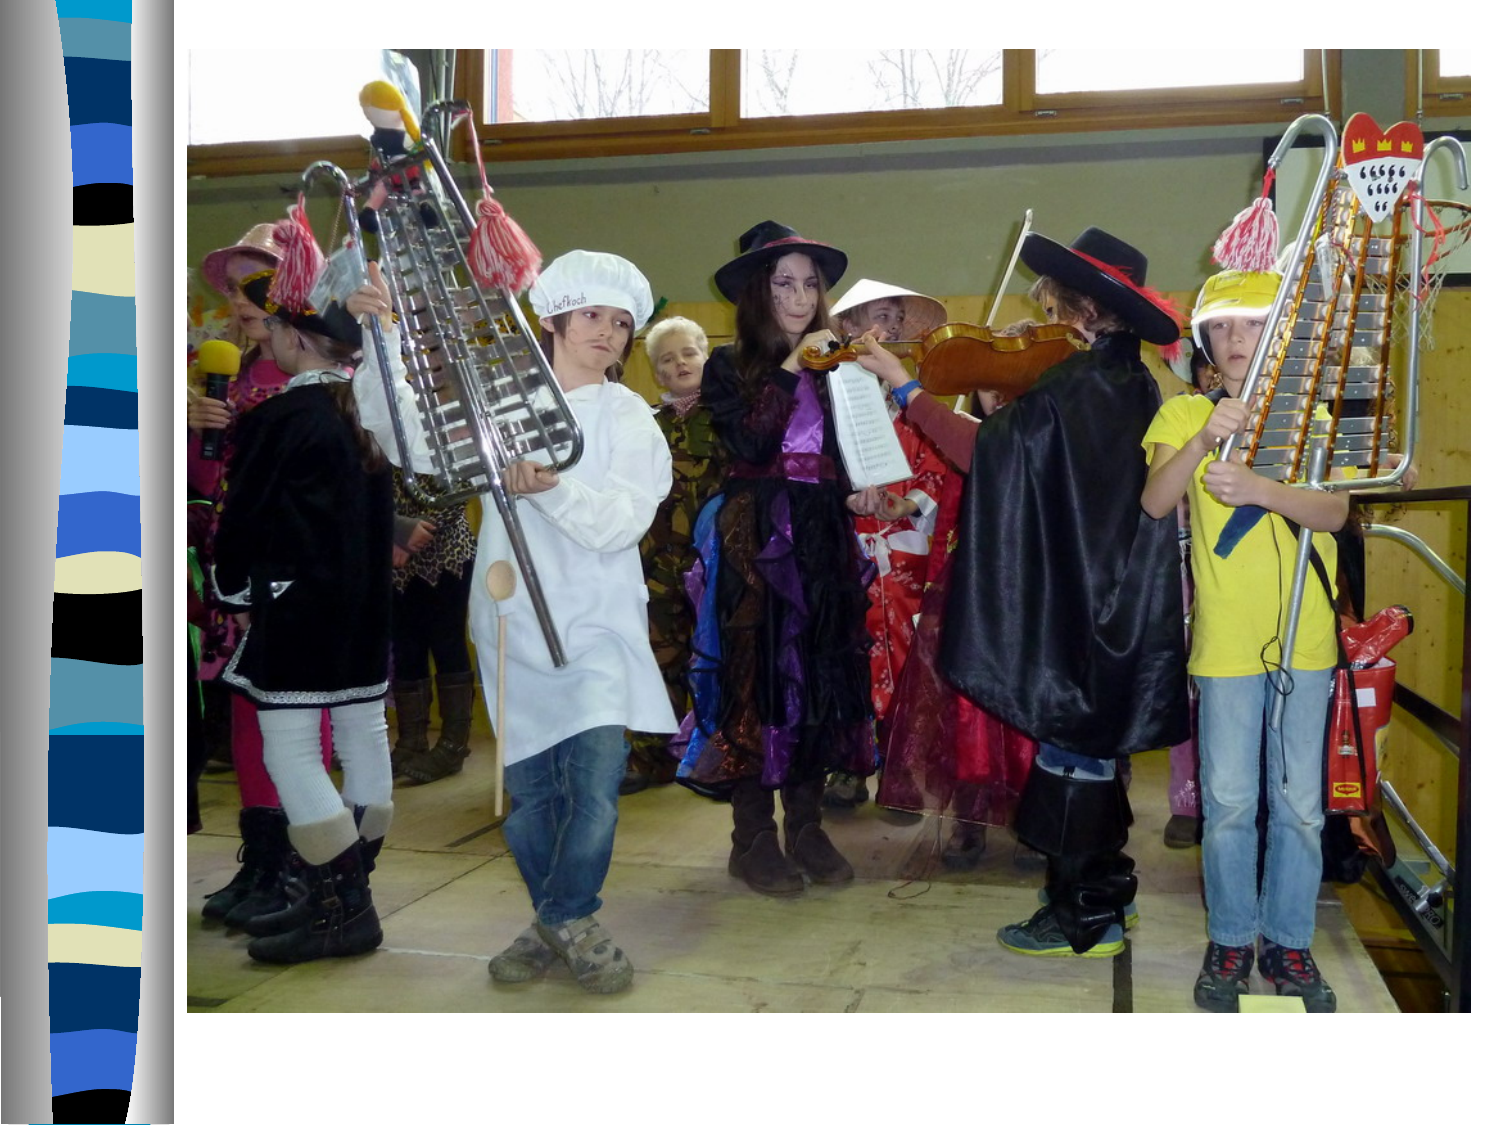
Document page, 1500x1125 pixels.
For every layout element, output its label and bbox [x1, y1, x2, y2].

picture [187, 49, 1471, 1013]
